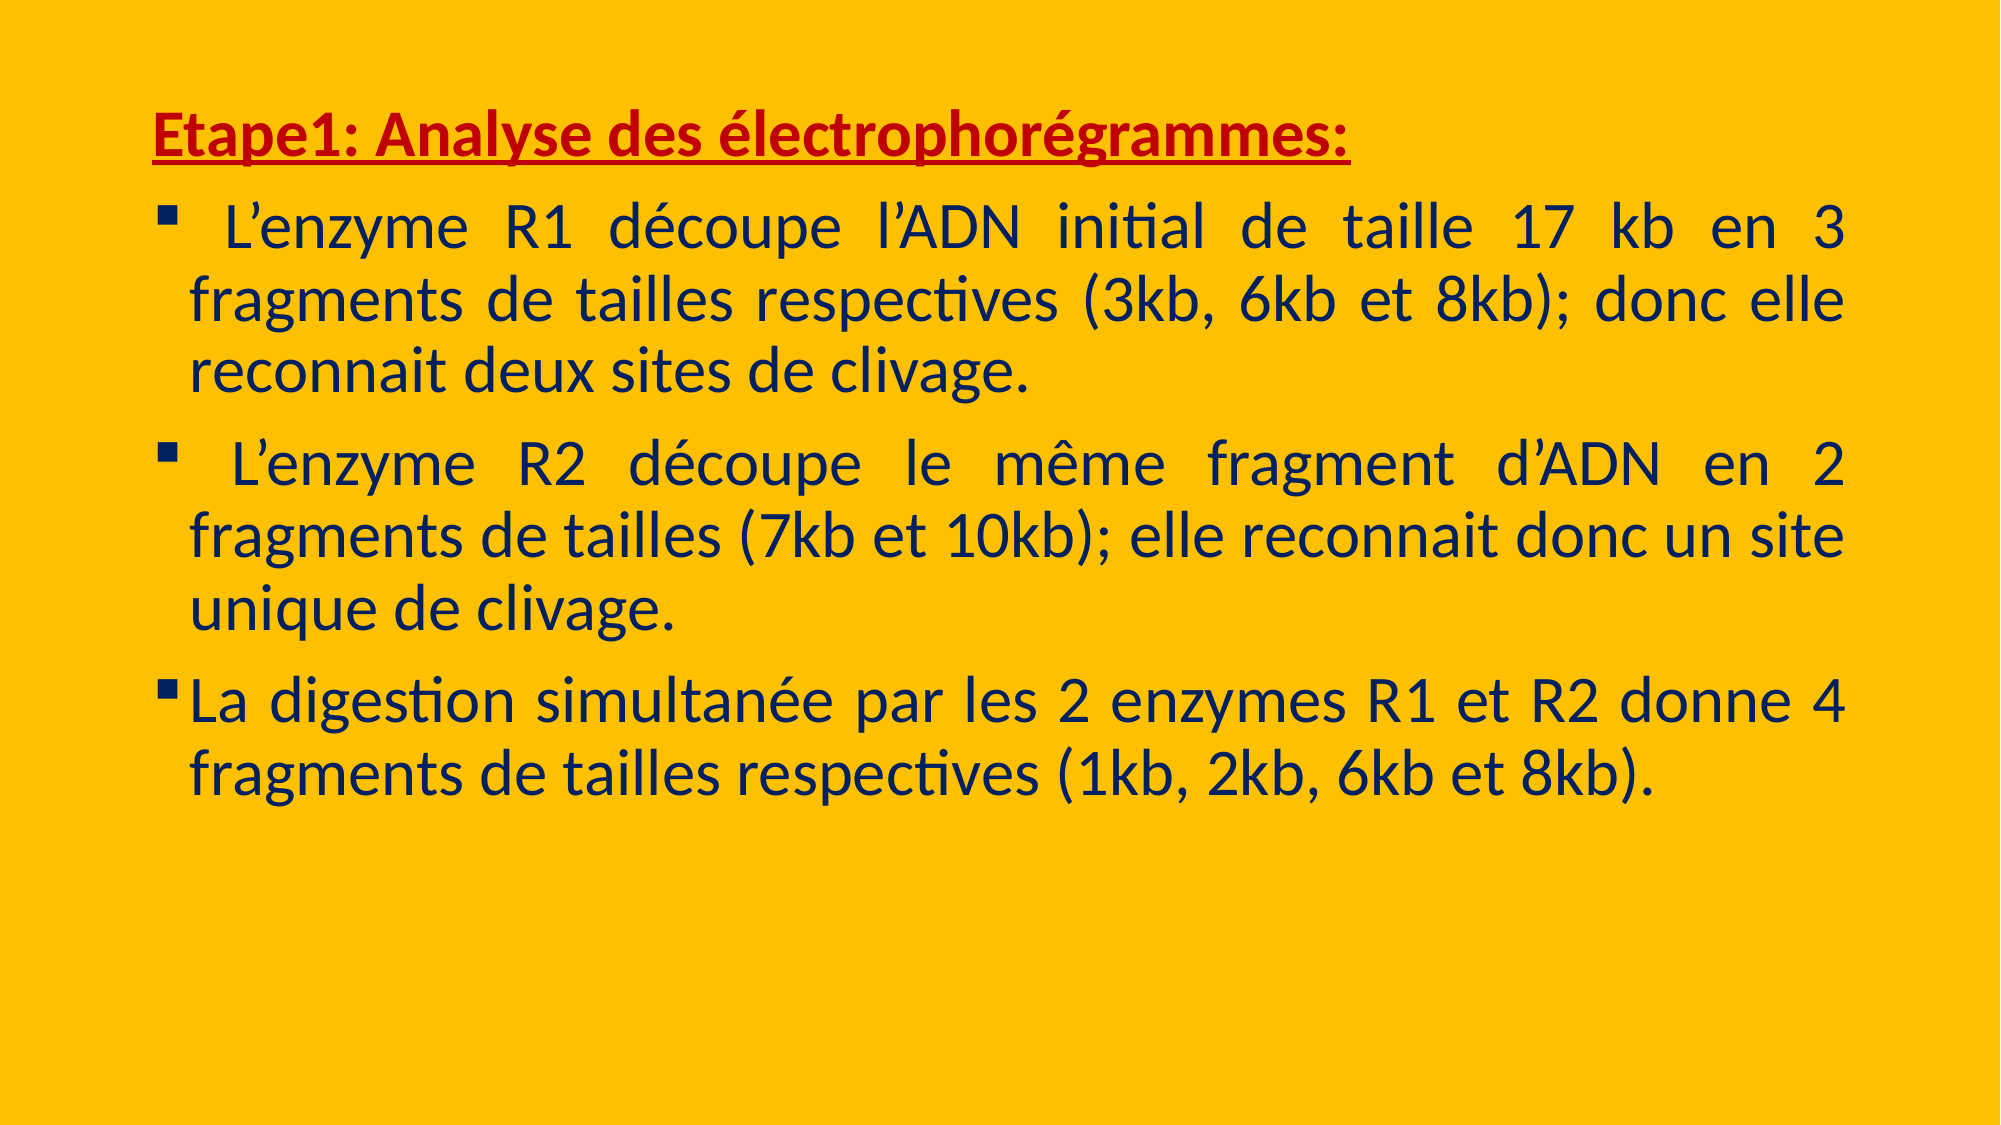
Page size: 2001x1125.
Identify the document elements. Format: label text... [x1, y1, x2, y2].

list Etape1: Analyse des électrophorégrammes: L’enzyme R1 découpe l’ADN initial de taille 17 kb en 3 fragments de tailles respectives (3kb, 6kb et 8kb); donc elle reconnait deux sites de clivage. L’enzyme R2 découpe le même fragment d’ADN en 2 fragments de tailles (7kb et 10kb); elle reconnait donc un site unique de clivage. La digestion simultanée par les 2 enzymes R1 et R2 donne 4 fragments de tailles respectives (1kb, 2kb, 6kb et 8kb). [137, 90, 1863, 1014]
